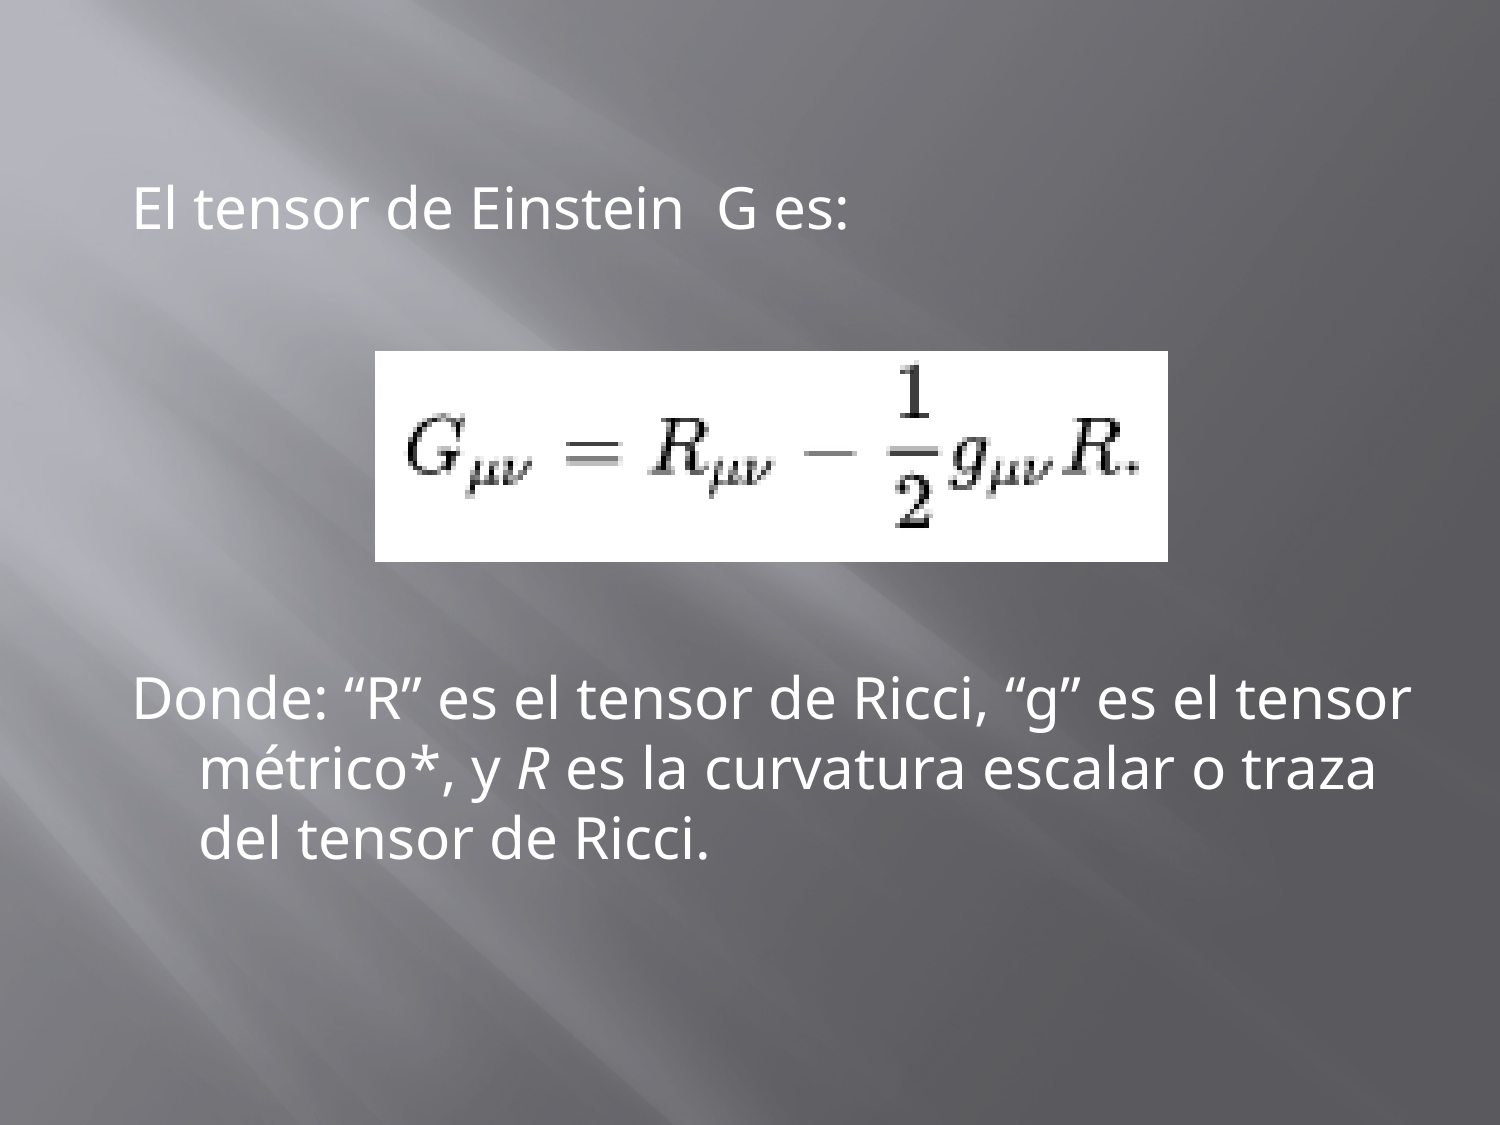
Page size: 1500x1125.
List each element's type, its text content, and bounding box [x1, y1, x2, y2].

list El tensor de Einstein G es: Donde: “R” es el tensor de Ricci, “g” es el tensor métrico*, y R es la curvatura escalar o traza del tensor de Ricci. [93, 164, 1444, 1125]
picture [374, 351, 1169, 562]
